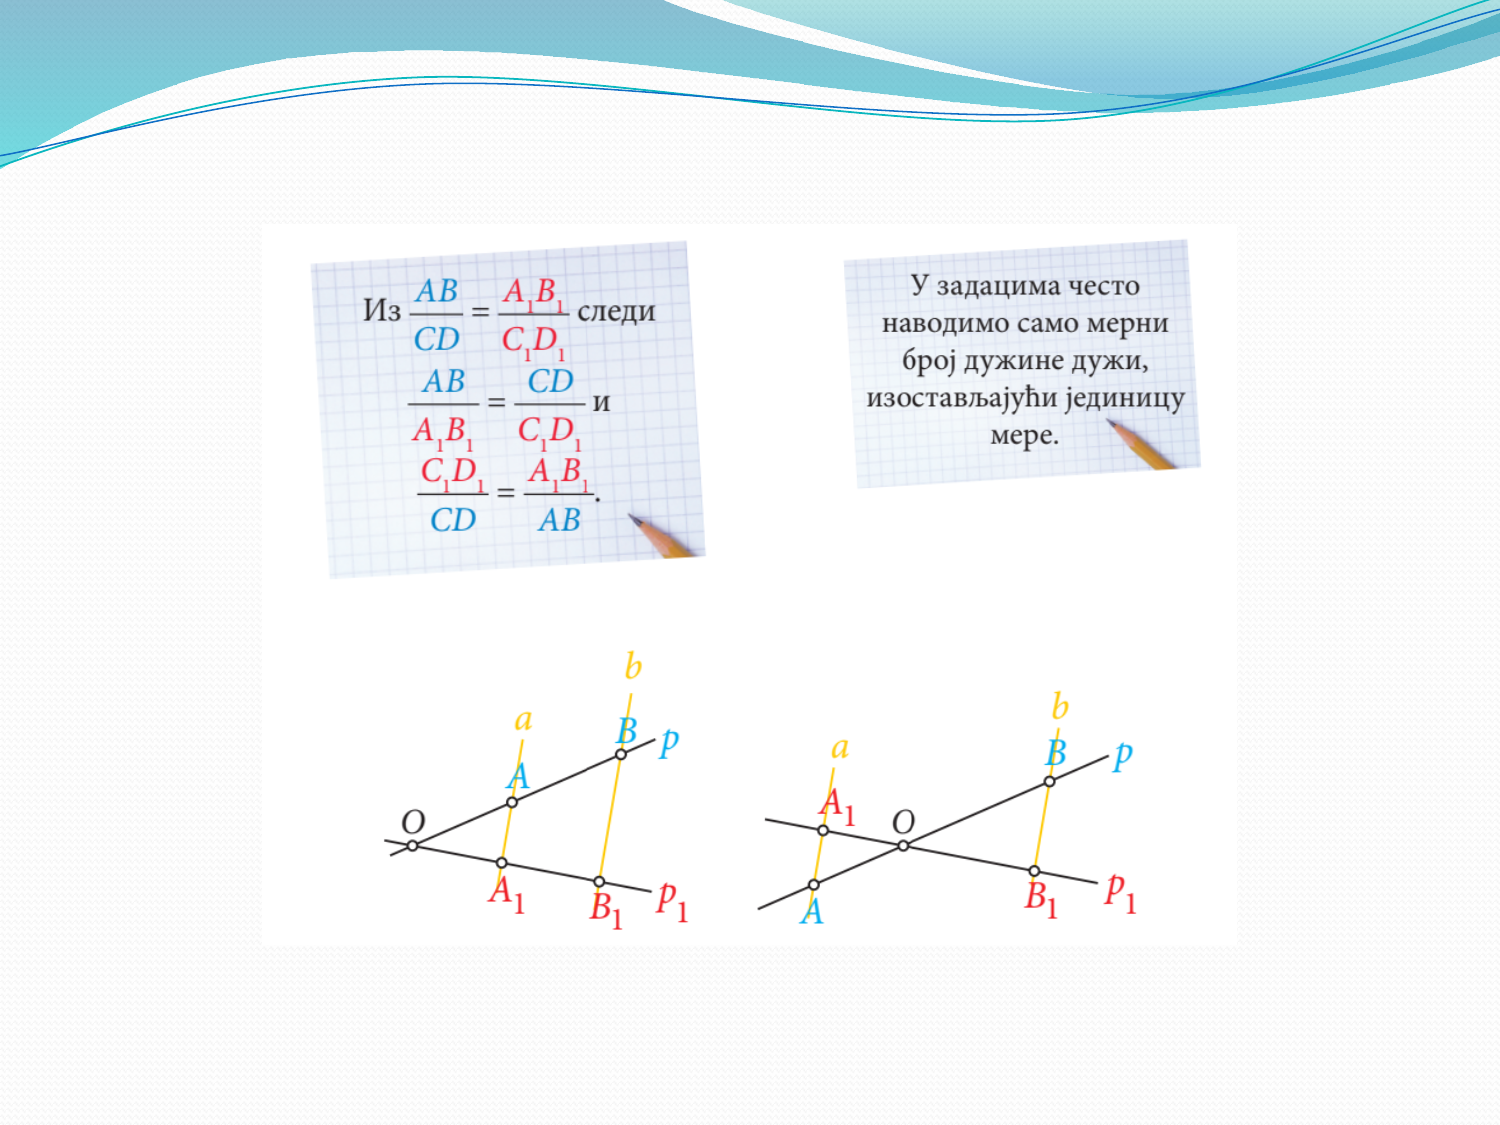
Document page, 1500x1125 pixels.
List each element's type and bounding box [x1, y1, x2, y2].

list [262, 224, 1237, 946]
